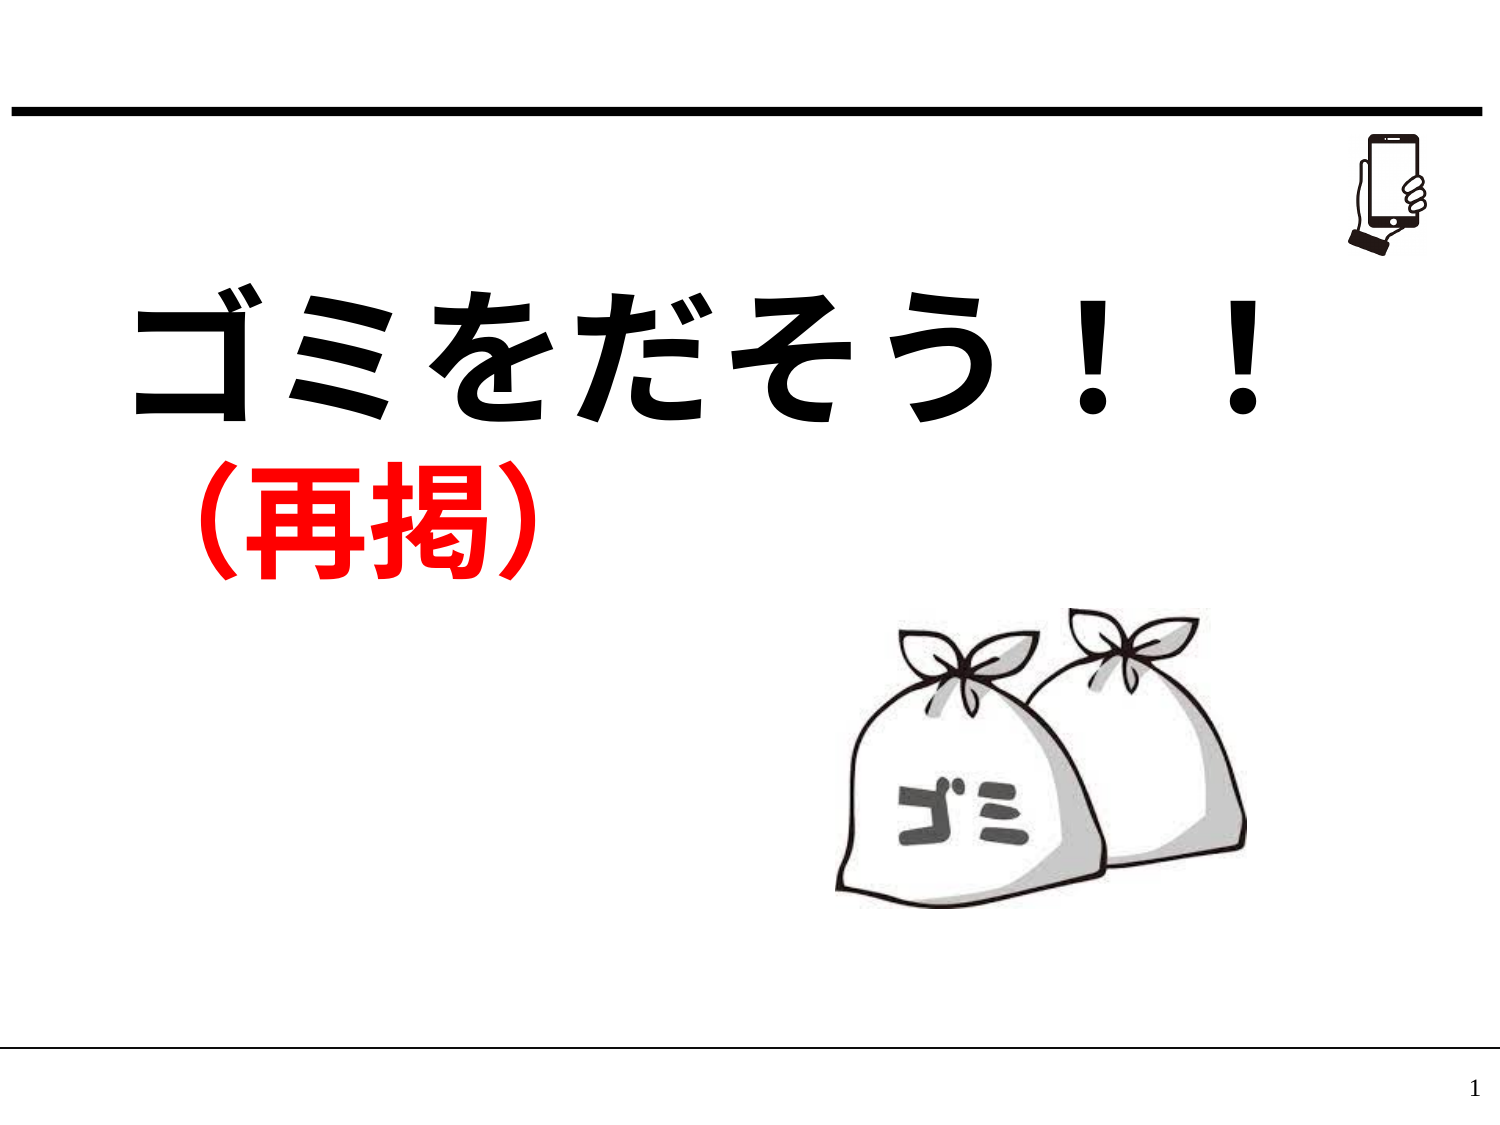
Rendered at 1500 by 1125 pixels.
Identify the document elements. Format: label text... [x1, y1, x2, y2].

text_box ゴミをだそう！！ （再掲） [104, 256, 1334, 601]
picture [1348, 134, 1427, 257]
picture [835, 608, 1247, 910]
